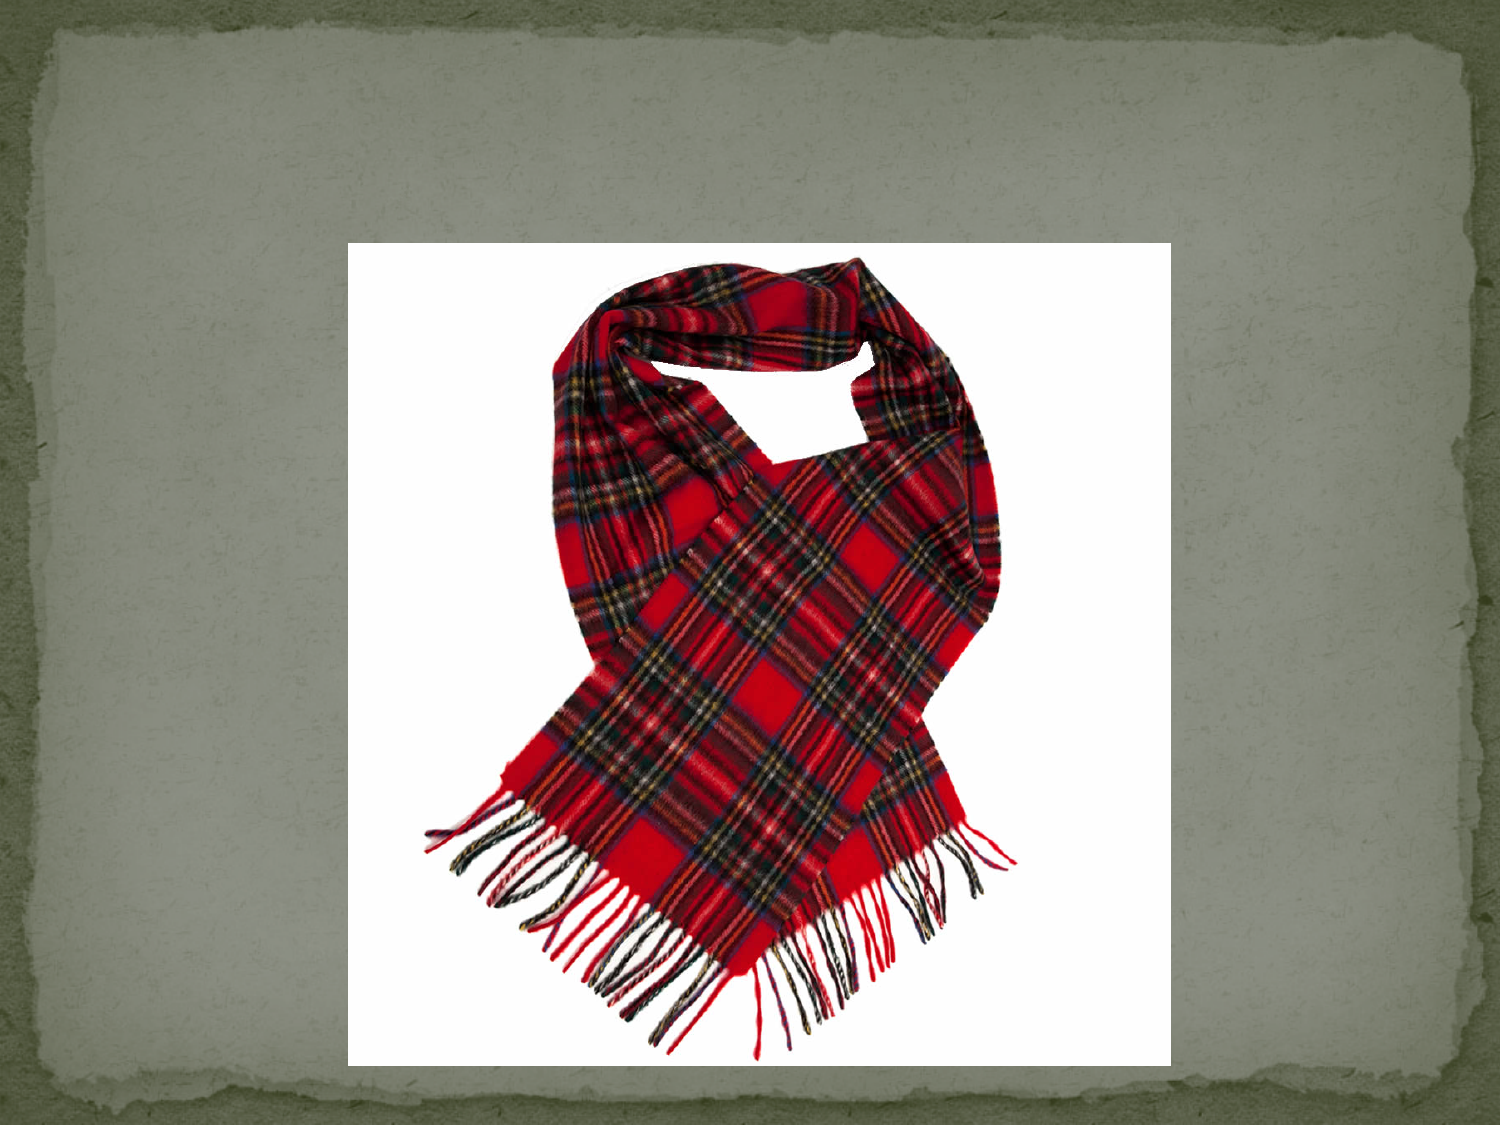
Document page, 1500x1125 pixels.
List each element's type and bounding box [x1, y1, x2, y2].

picture [348, 243, 1171, 1066]
